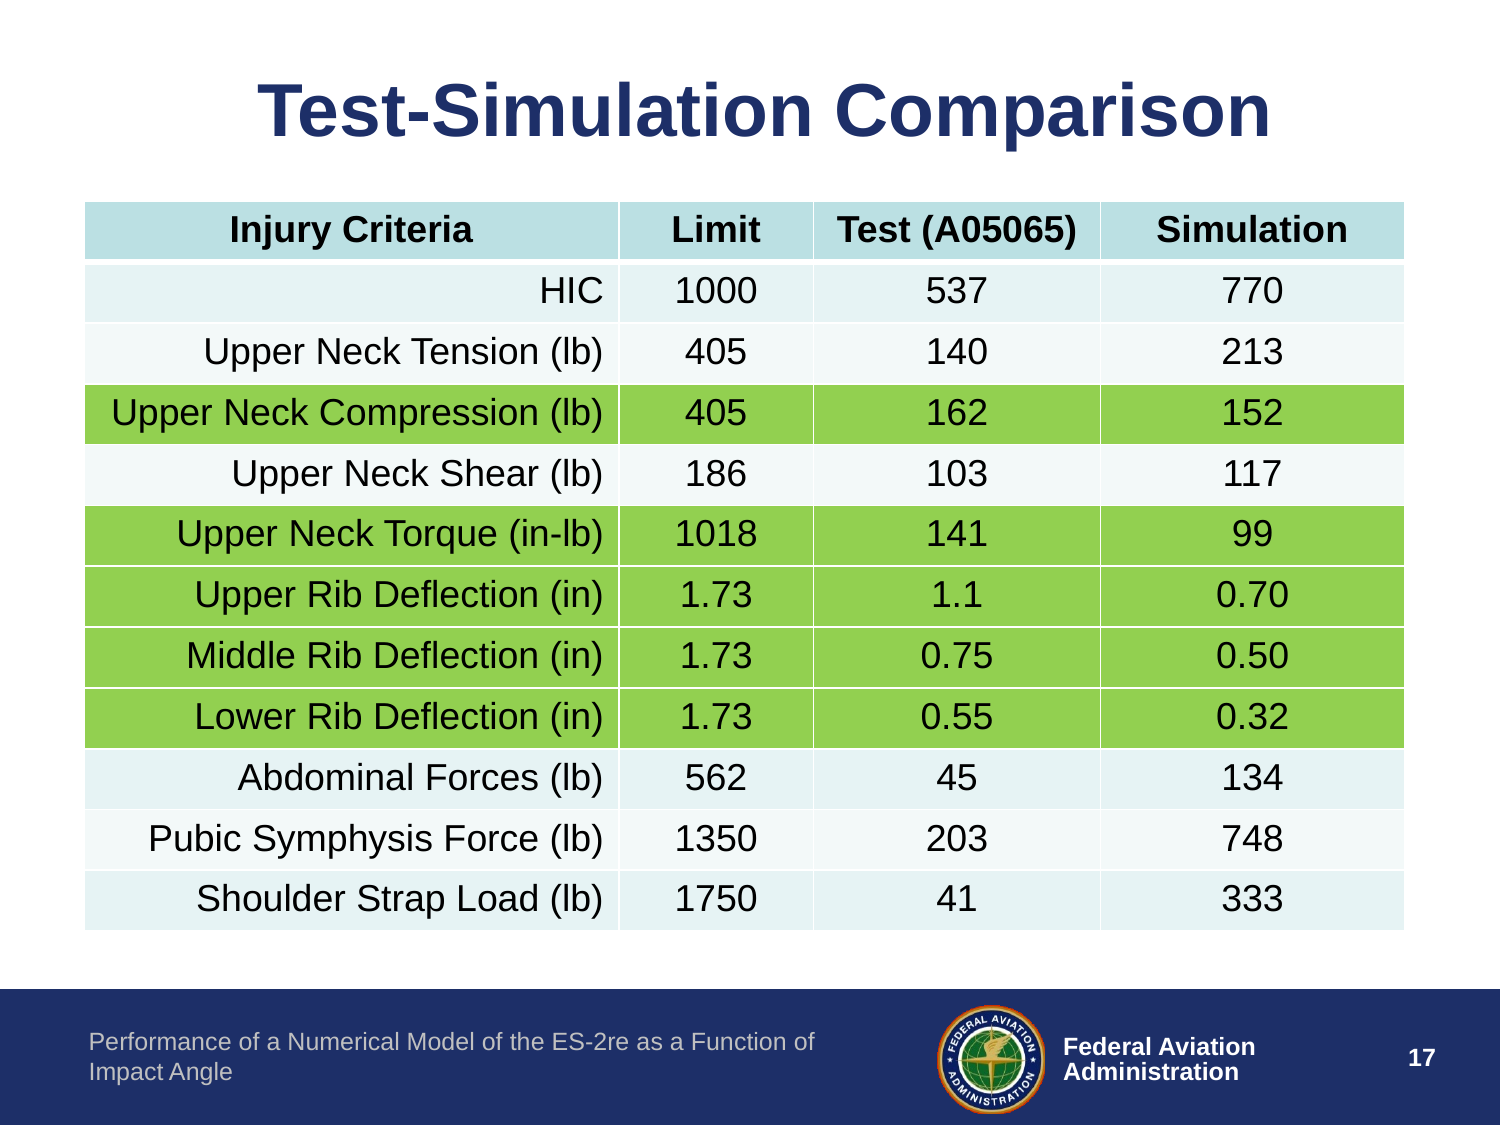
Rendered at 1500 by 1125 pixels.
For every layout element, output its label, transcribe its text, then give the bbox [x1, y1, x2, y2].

table_cell 405 [620, 385, 813, 444]
table_cell 333 [1101, 871, 1404, 930]
table_cell Abdominal Forces (lb) [85, 750, 618, 809]
table_cell Upper Rib Deflection (in) [85, 567, 618, 626]
table_cell 41 [814, 871, 1100, 930]
table_cell 213 [1101, 324, 1404, 383]
table_cell 103 [814, 445, 1100, 505]
table_cell 537 [814, 265, 1100, 322]
table_cell Upper Neck Torque (in-lb) [85, 506, 618, 565]
table_cell HIC [85, 265, 618, 322]
table_cell 1.73 [620, 689, 813, 748]
picture [936, 1004, 1045, 1114]
table_cell 186 [620, 445, 813, 505]
table_cell Upper Neck Shear (lb) [85, 445, 618, 505]
table_cell 1.73 [620, 567, 813, 626]
table_cell 1018 [620, 506, 813, 565]
table_cell 1.1 [814, 567, 1100, 626]
table_cell Pubic Symphysis Force (lb) [85, 810, 618, 869]
table_cell 0.32 [1101, 689, 1404, 748]
table_cell Middle Rib Deflection (in) [85, 628, 618, 687]
table_cell 1350 [620, 810, 813, 869]
table_cell Upper Neck Compression (lb) [85, 385, 618, 444]
title Test-Simulation Comparison [70, 56, 1461, 157]
table_cell 117 [1101, 445, 1404, 505]
table_cell 162 [814, 385, 1100, 444]
table_cell 1000 [620, 265, 813, 322]
table_cell 0.50 [1101, 628, 1404, 687]
table_cell Upper Neck Tension (lb) [85, 324, 618, 383]
table_cell 1.73 [620, 628, 813, 687]
table_cell 770 [1101, 265, 1404, 322]
table_cell 45 [814, 750, 1100, 809]
table_header Injury Criteria [85, 202, 618, 259]
table_cell 1750 [620, 871, 813, 930]
table_cell 0.70 [1101, 567, 1404, 626]
table_cell 152 [1101, 385, 1404, 444]
table_cell 141 [814, 506, 1100, 565]
table_cell 405 [620, 324, 813, 383]
table_cell 748 [1101, 810, 1404, 869]
table_header Limit [620, 202, 813, 259]
table_cell 99 [1101, 506, 1404, 565]
table_cell 0.55 [814, 689, 1100, 748]
table_cell 562 [620, 750, 813, 809]
table_cell Lower Rib Deflection (in) [85, 689, 618, 748]
table_cell 0.75 [814, 628, 1100, 687]
table_cell 140 [814, 324, 1100, 383]
table_header Test (A05065) [814, 202, 1100, 259]
table_cell Shoulder Strap Load (lb) [85, 871, 618, 930]
table_cell 134 [1101, 750, 1404, 809]
table_header Simulation [1101, 202, 1404, 259]
table_cell 203 [814, 810, 1100, 869]
